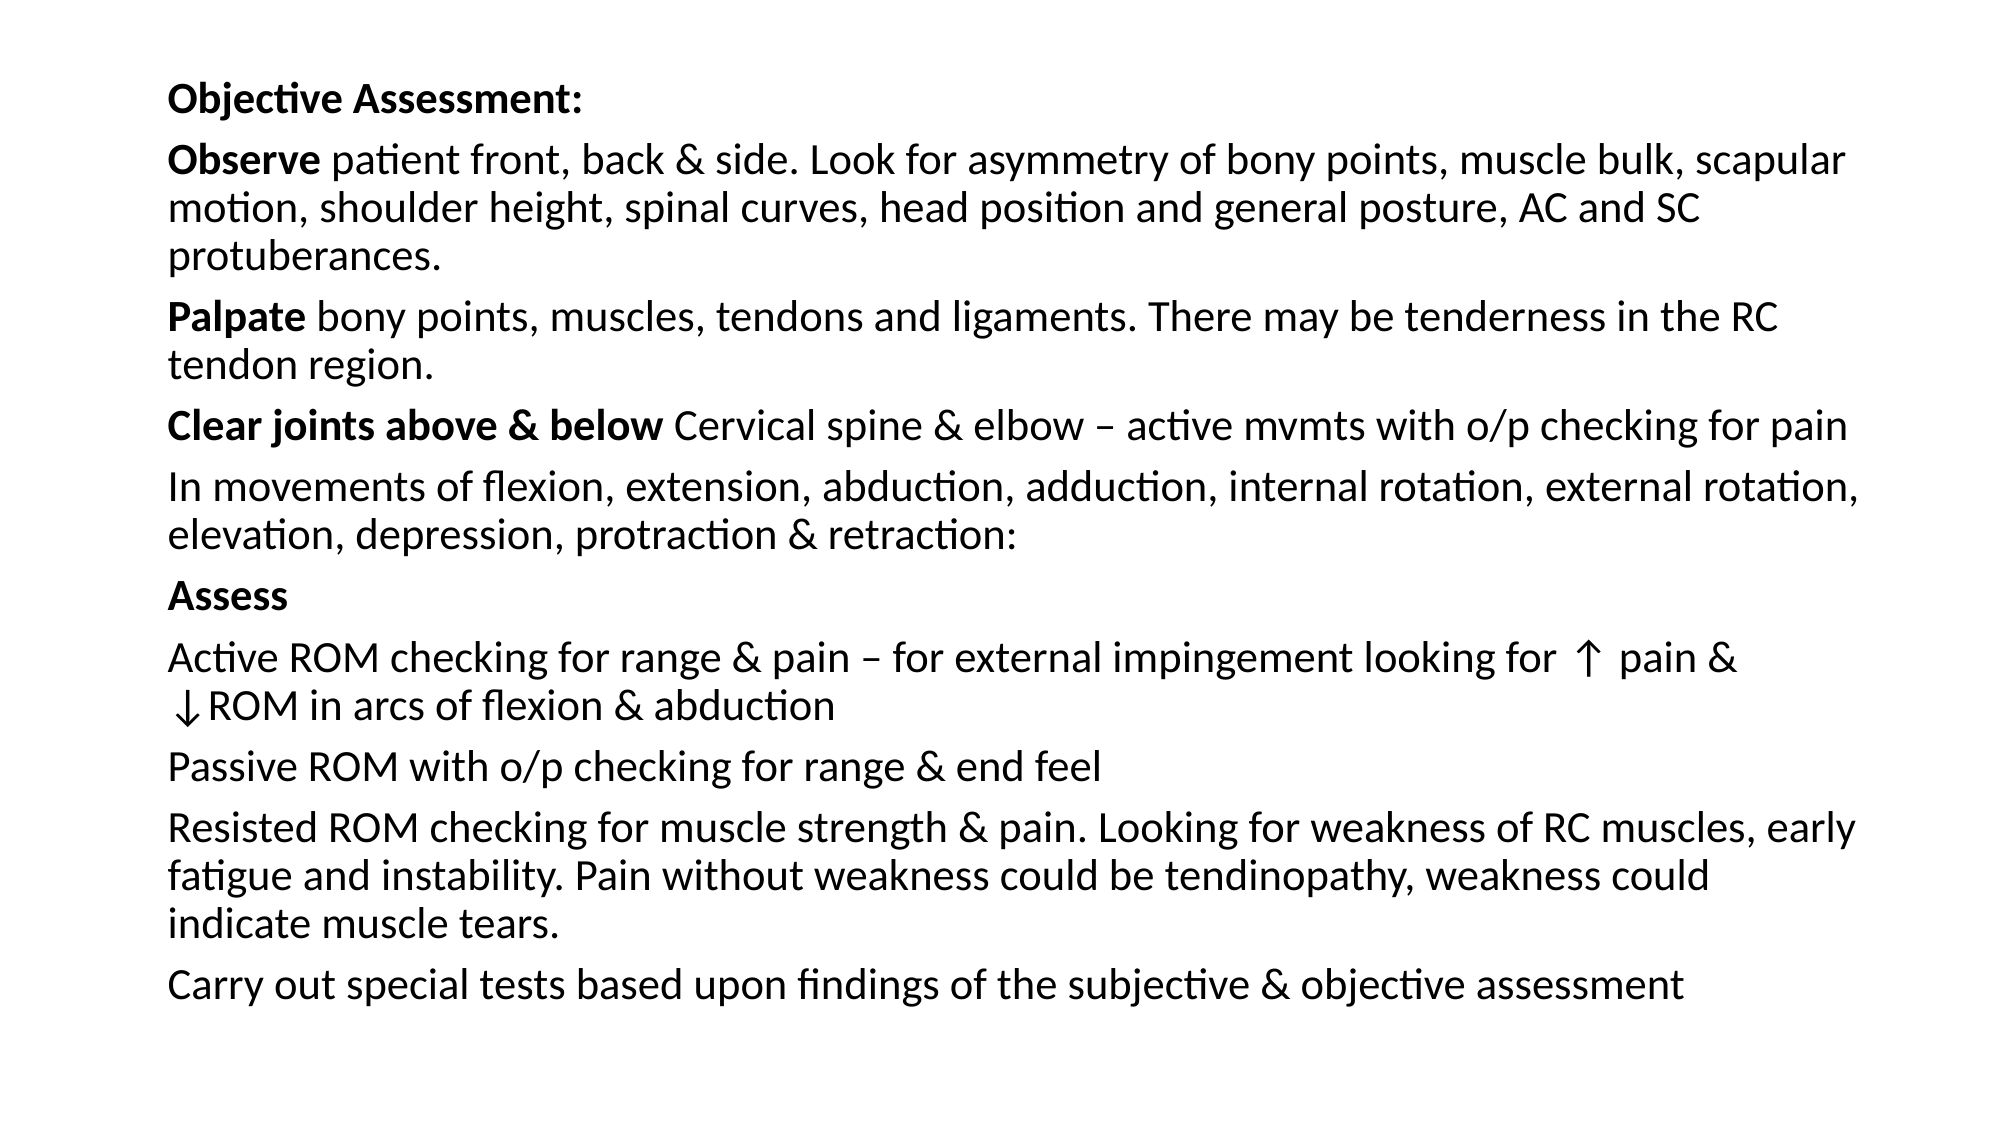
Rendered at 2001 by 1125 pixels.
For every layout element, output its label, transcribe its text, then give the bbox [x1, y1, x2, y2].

list Objective Assessment: Observe patient front, back & side. Look for asymmetry of bony points, muscle bulk, scapular motion, shoulder height, spinal curves, head position and general posture, AC and SC protuberances. Palpate bony points, muscles, tendons and ligaments. There may be tenderness in the RC tendon region. Clear joints above & below Cervical spine & elbow – active mvmts with o/p checking for pain In movements of flexion, extension, abduction, adduction, internal rotation, external rotation, elevation, depression, protraction & retraction: Assess Active ROM checking for range & pain – for external impingement looking for ↑ pain & ↓ROM in arcs of flexion & abduction Passive ROM with o/p checking for range & end feel Resisted ROM checking for muscle strength & pain. Looking for weakness of RC muscles, early fatigue and instability. Pain without weakness could be tendinopathy, weakness could indicate muscle tears. Carry out special tests based upon findings of the subjective & objective assessment [152, 67, 1878, 1072]
